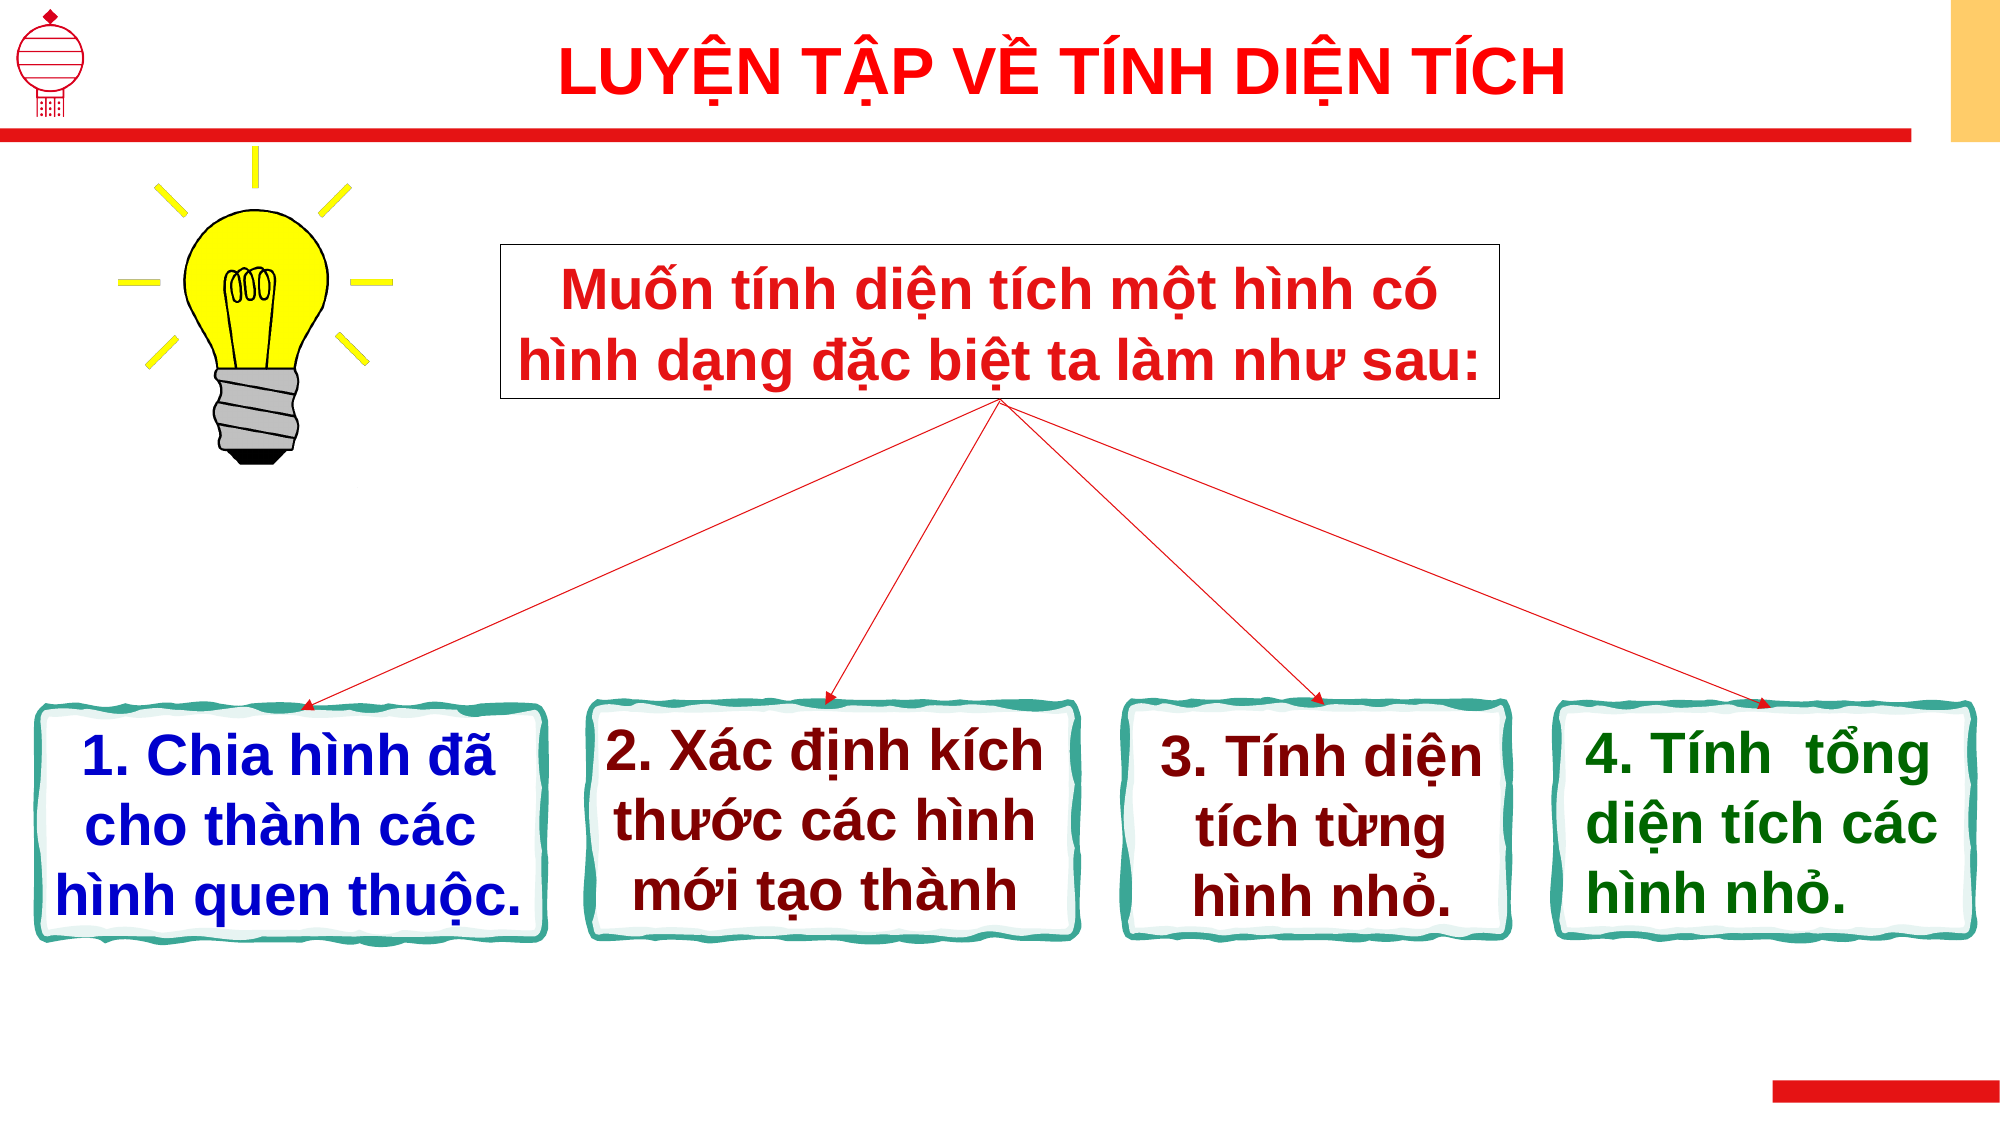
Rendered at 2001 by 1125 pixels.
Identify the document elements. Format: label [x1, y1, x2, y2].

text_box [0, 0, 2000, 1103]
